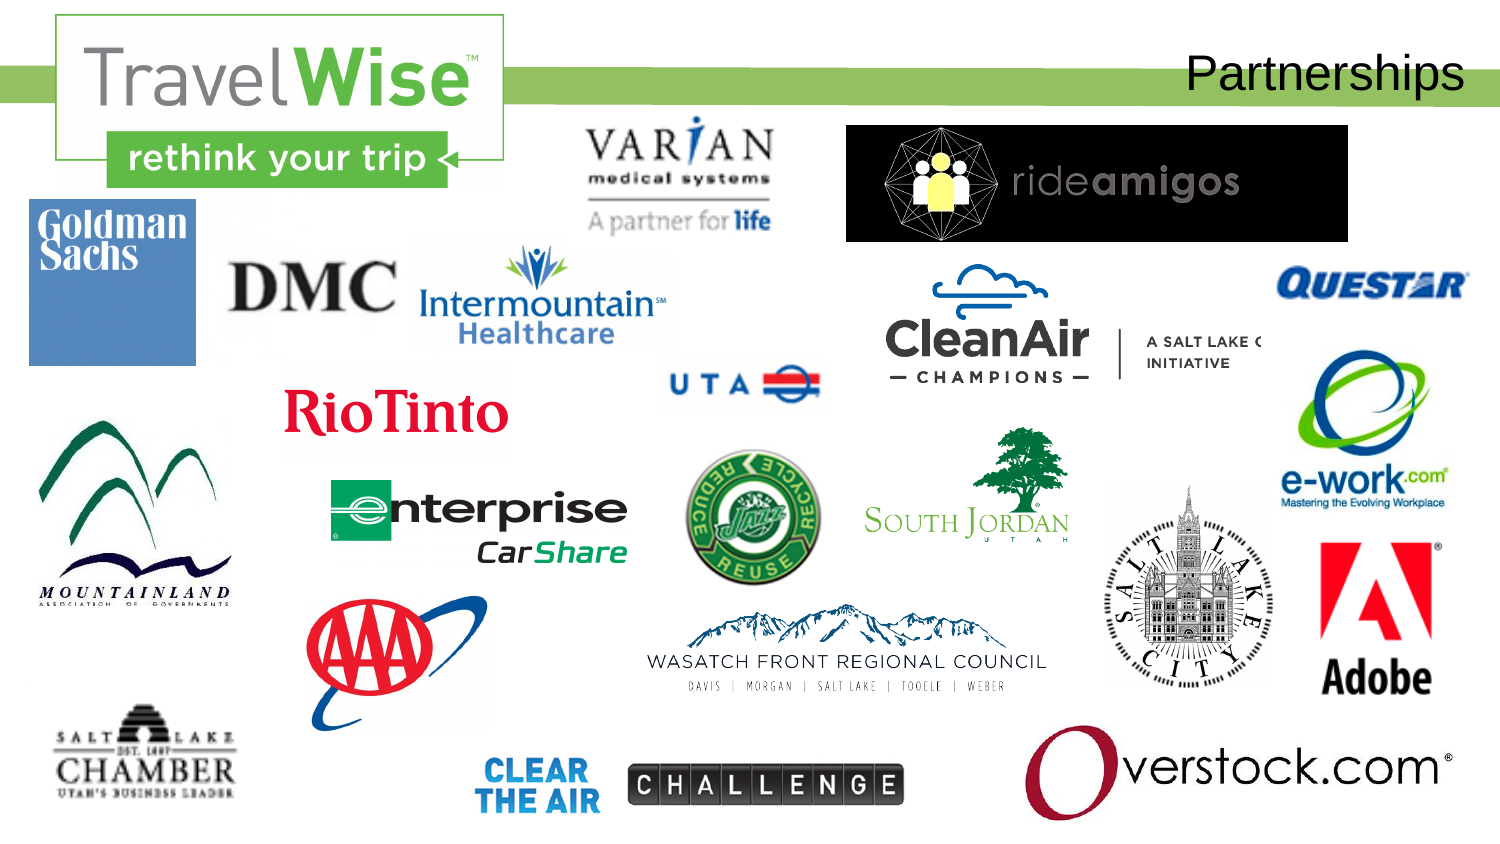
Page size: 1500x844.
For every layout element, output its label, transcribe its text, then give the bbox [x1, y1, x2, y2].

picture [640, 353, 860, 413]
picture [29, 14, 789, 465]
text_box Partnerships [950, 25, 1481, 108]
picture [303, 594, 490, 734]
picture [38, 417, 232, 606]
picture [29, 679, 275, 829]
picture [331, 125, 1489, 824]
